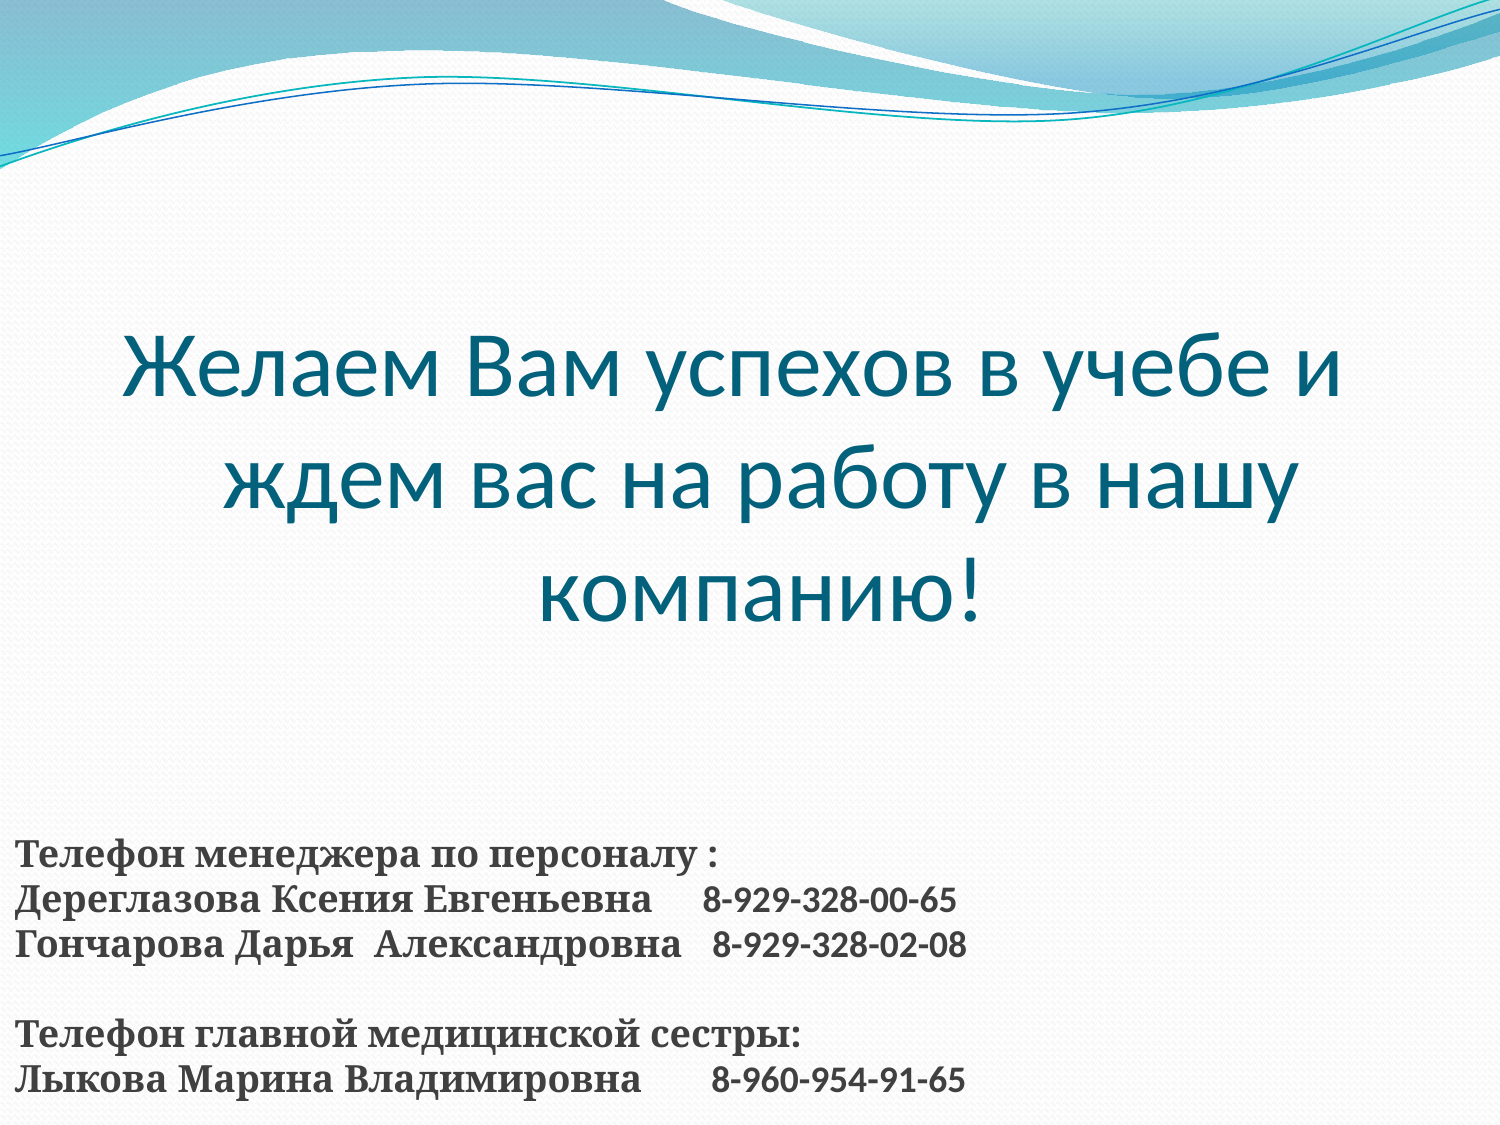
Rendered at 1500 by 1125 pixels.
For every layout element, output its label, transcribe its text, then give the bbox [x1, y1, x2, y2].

text_box Желаем Вам успехов в учебе и ждем вас на работу в нашу компанию! [36, 295, 1432, 704]
text_box Телефон менеджера по персоналу : Дереглазова Ксения Евгеньевна 8-929-328-00-65 Гончарова Дарья Александровна 8-929-328-02-08 Телефон главной медицинской сестры: Лыкова Марина Владимировна 8-960-954-91-65 [0, 822, 1465, 1125]
